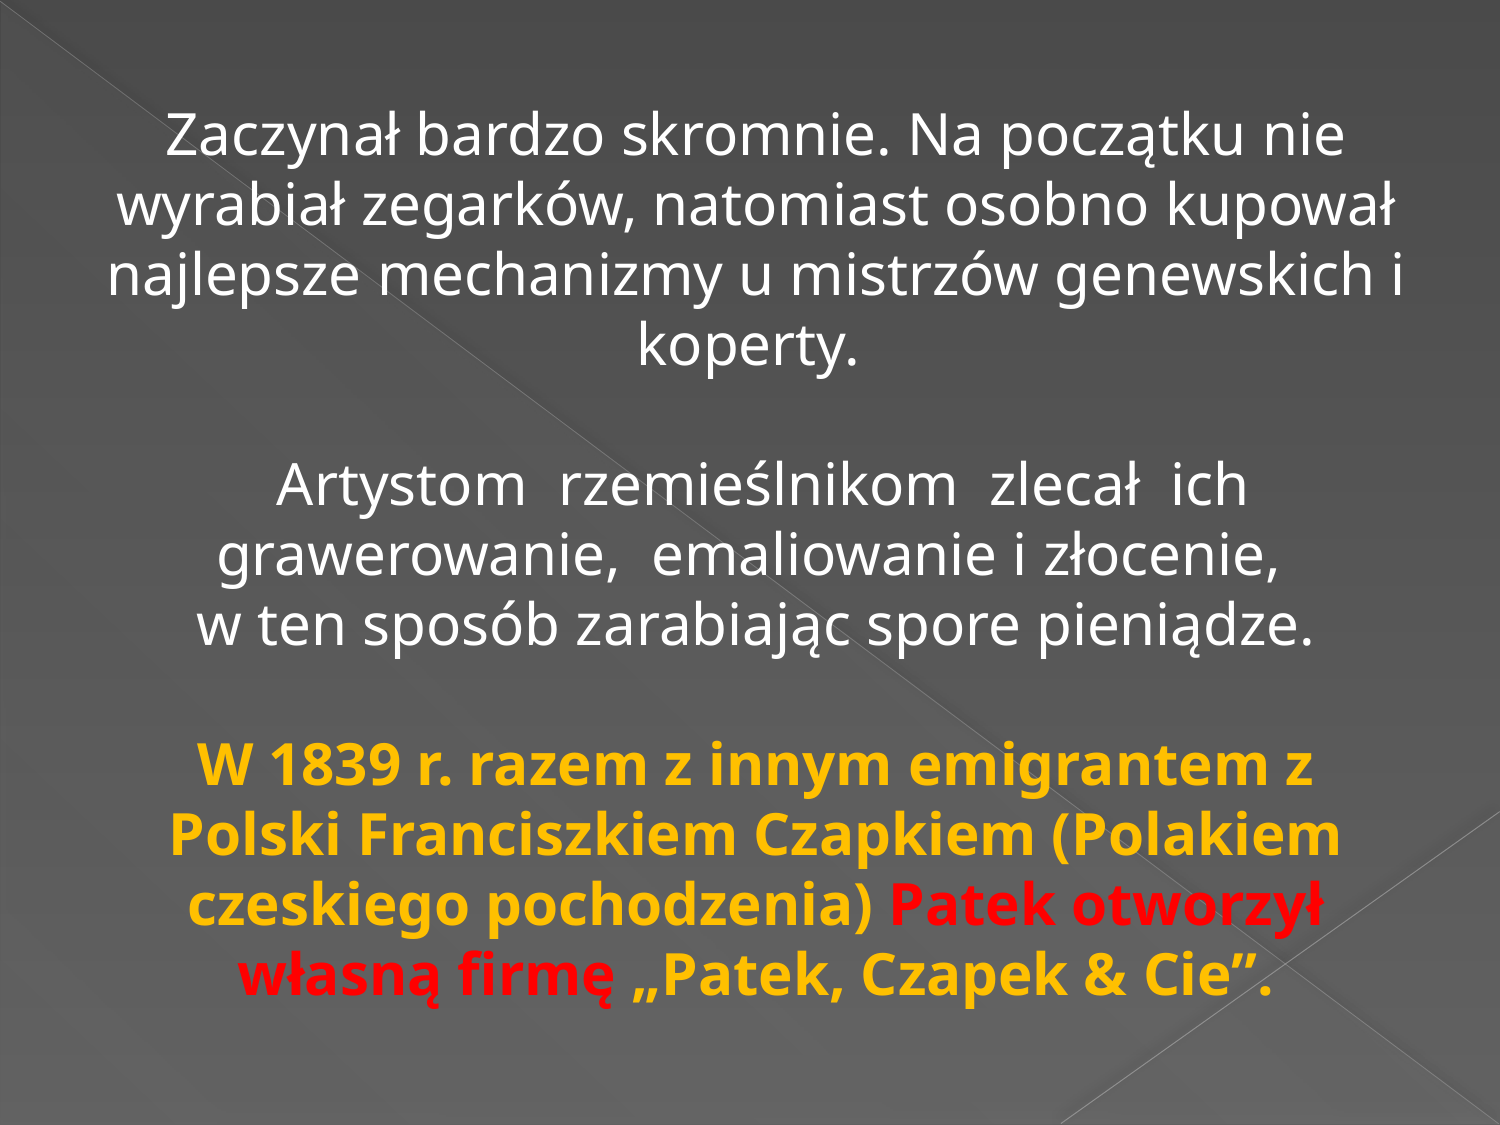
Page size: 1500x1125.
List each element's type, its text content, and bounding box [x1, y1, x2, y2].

text_box Zaczynał bardzo skromnie. Na początku nie wyrabiał zegarków, natomiast osobno kupował najlepsze mechanizmy u mistrzów genewskich i koperty. Artystom rzemieślnikom zlecał ich grawerowanie, emaliowanie i złocenie, w ten sposób zarabiając spore pieniądze. W 1839 r. razem z innym emigrantem z Polski Franciszkiem Czapkiem (Polakiem czeskiego pochodzenia) Patek otworzył własną firmę „Patek, Czapek & Cie”. [88, 90, 1424, 1015]
